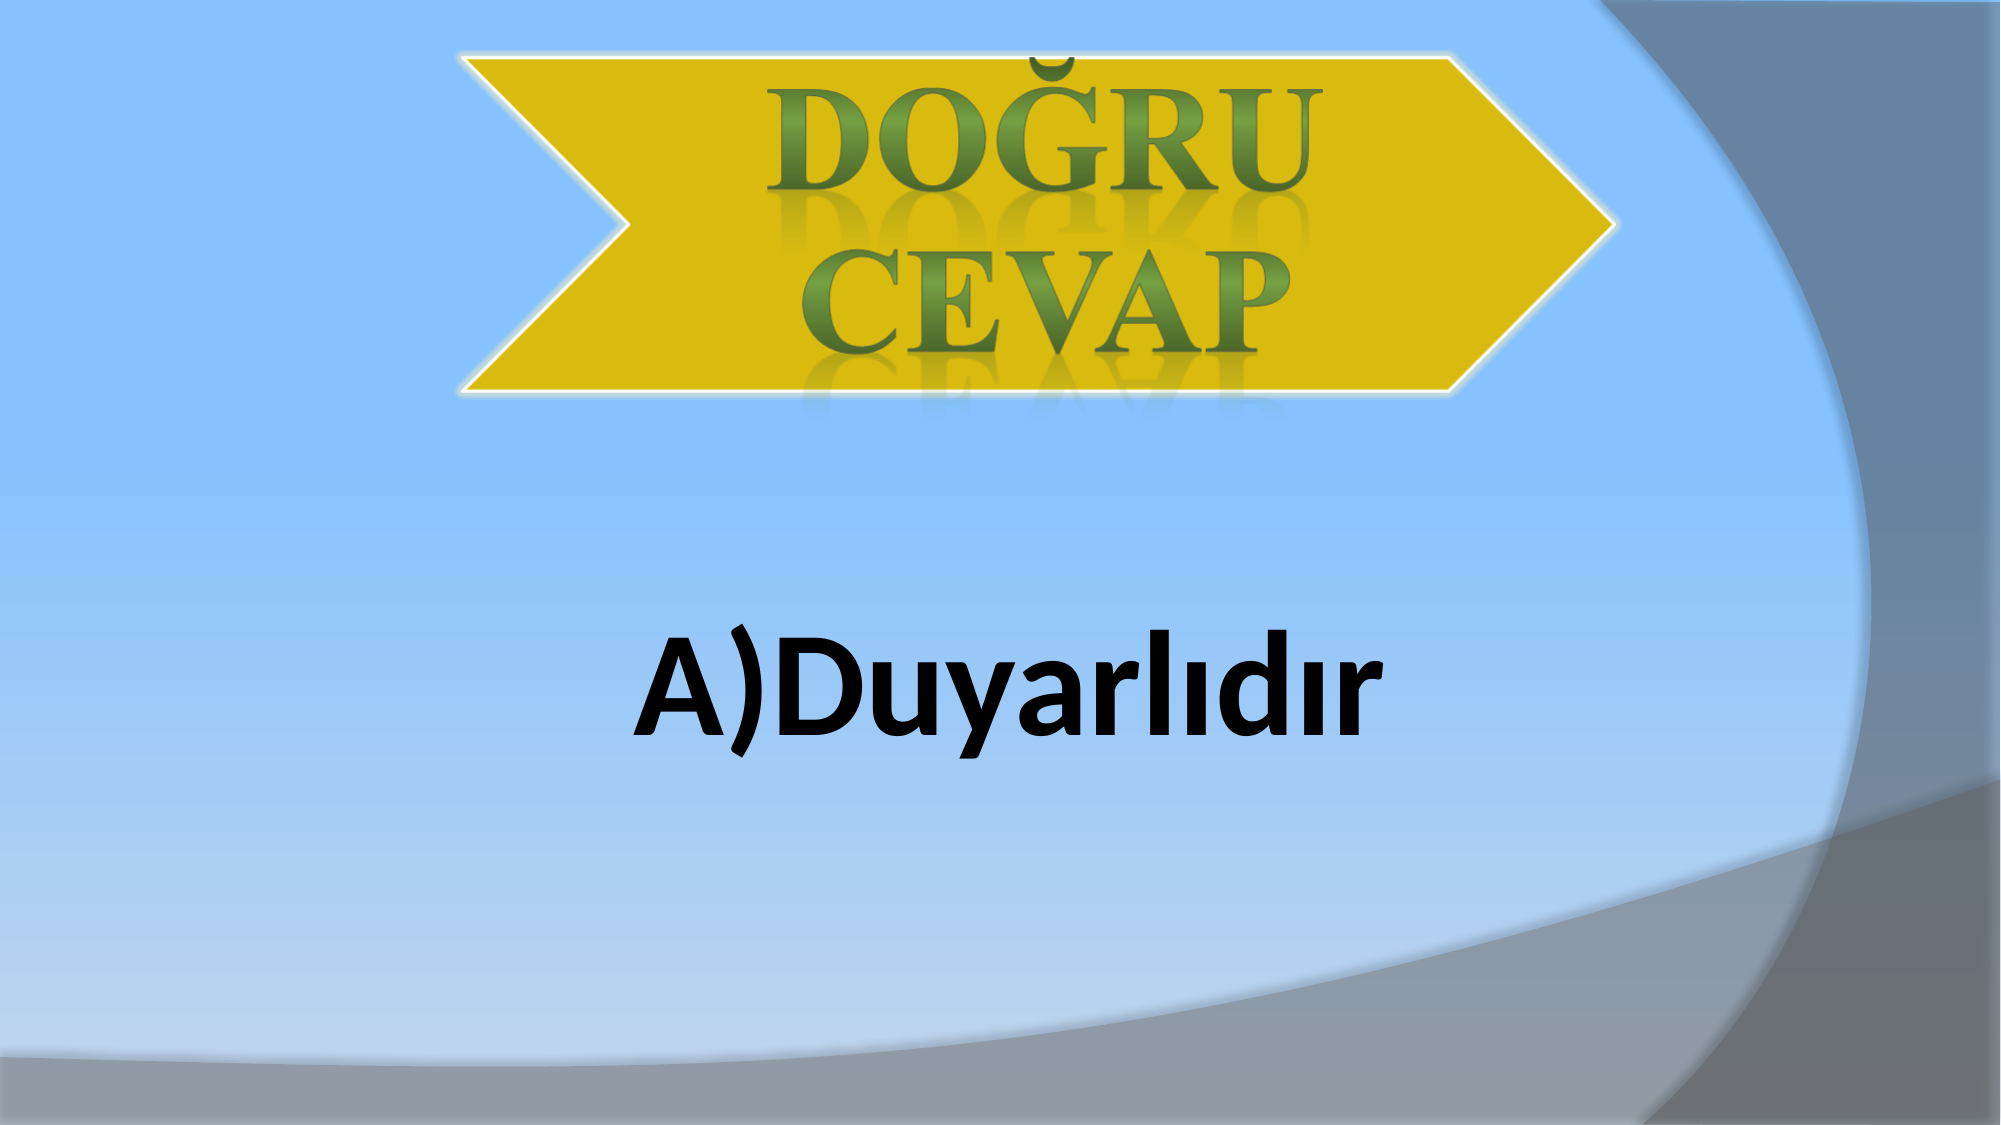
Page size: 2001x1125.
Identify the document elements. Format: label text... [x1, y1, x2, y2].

picture [448, 0, 1629, 500]
text_box A)Duyarlıdır [618, 577, 1458, 773]
